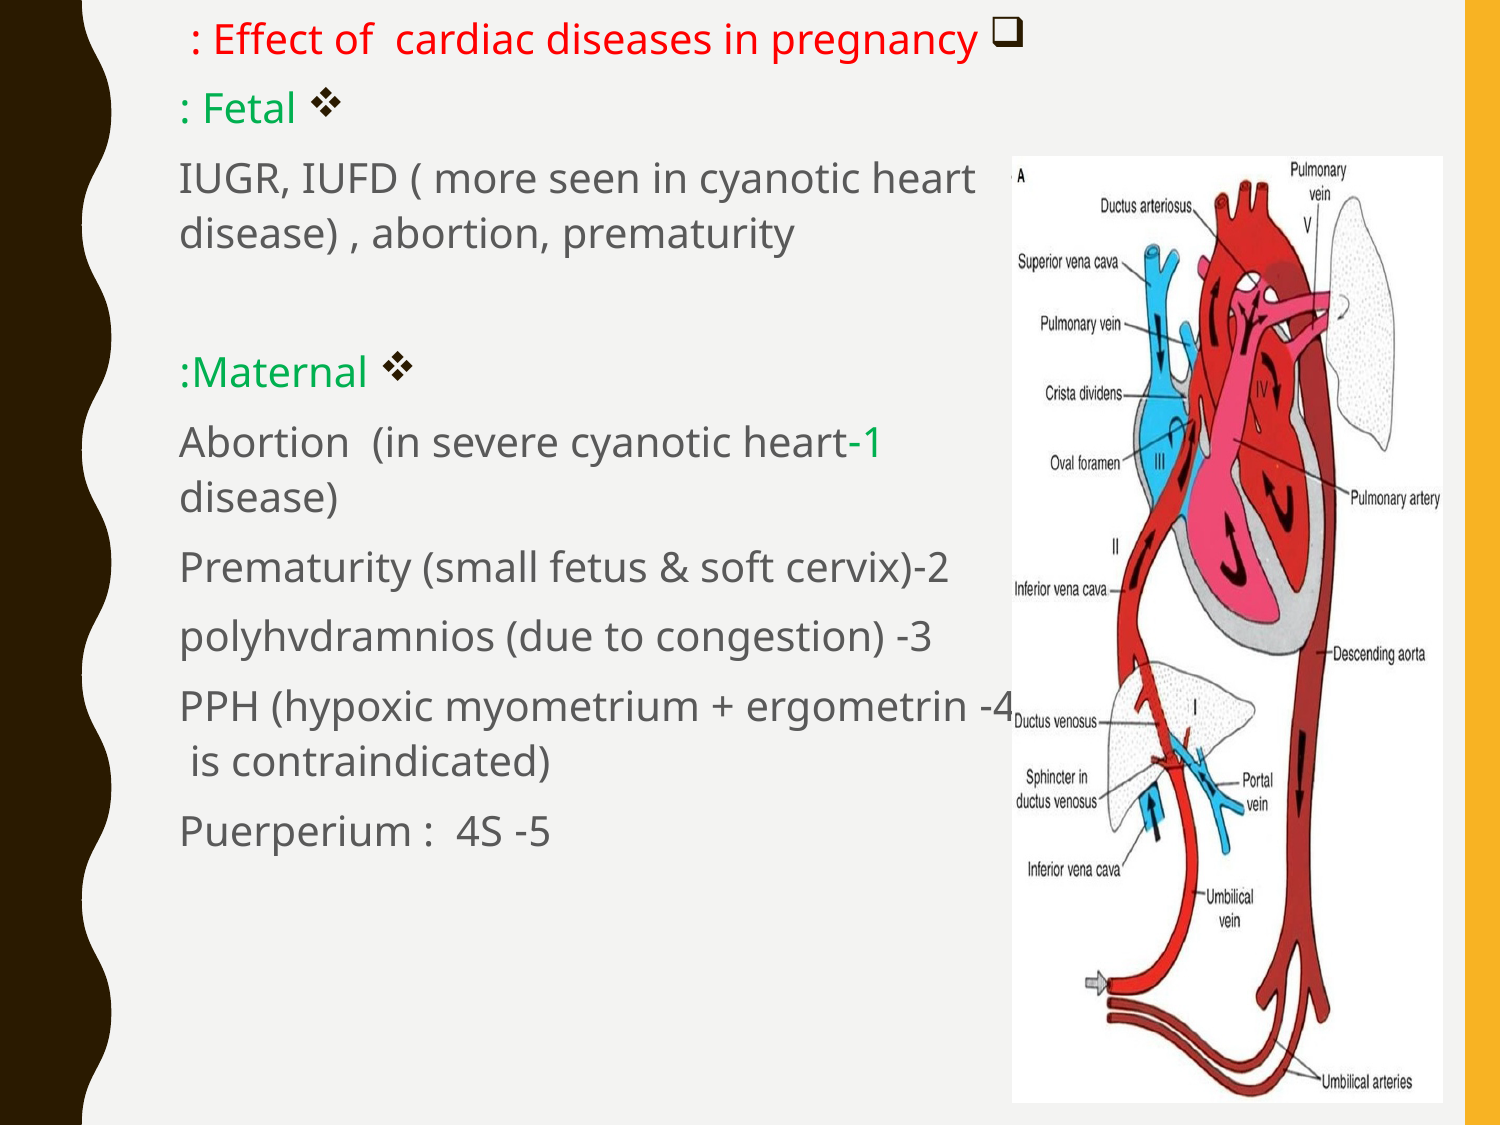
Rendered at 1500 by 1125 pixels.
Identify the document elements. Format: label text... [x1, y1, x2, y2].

picture [1012, 156, 1443, 1103]
list Effect of cardiac diseases in pregnancy : Fetal : IUGR, IUFD ( more seen in cyanotic heart disease) , abortion, prematurity Maternal: 1-Abortion (in severe cyanotic heart disease) 2-Prematurity (small fetus & soft cervix) 3- polyhvdramnios (due to congestion) 4- PPH (hypoxic myometrium + ergometrin is contraindicated) 5- Puerperium : 4S [164, 0, 1068, 1125]
